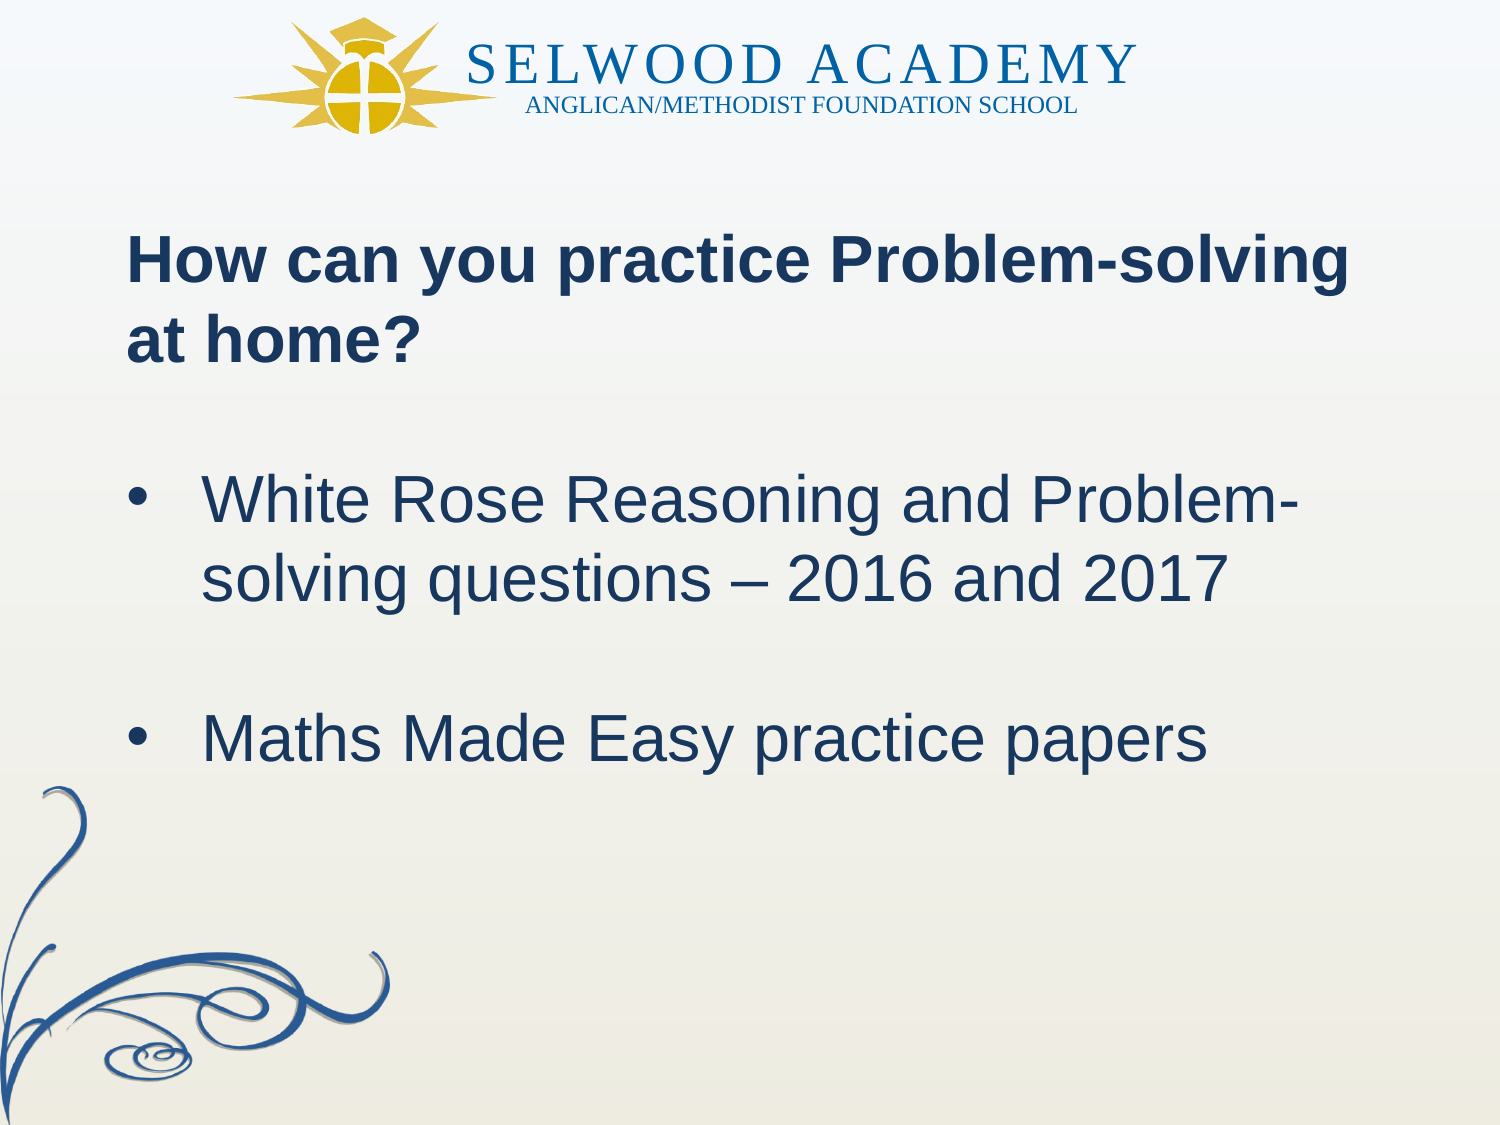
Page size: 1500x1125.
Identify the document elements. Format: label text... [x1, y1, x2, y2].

text_box How can you practice Problem-solving at home? White Rose Reasoning and Problem-solving questions – 2016 and 2017 Maths Made Easy practice papers [112, 208, 1435, 1023]
picture [226, 0, 508, 147]
